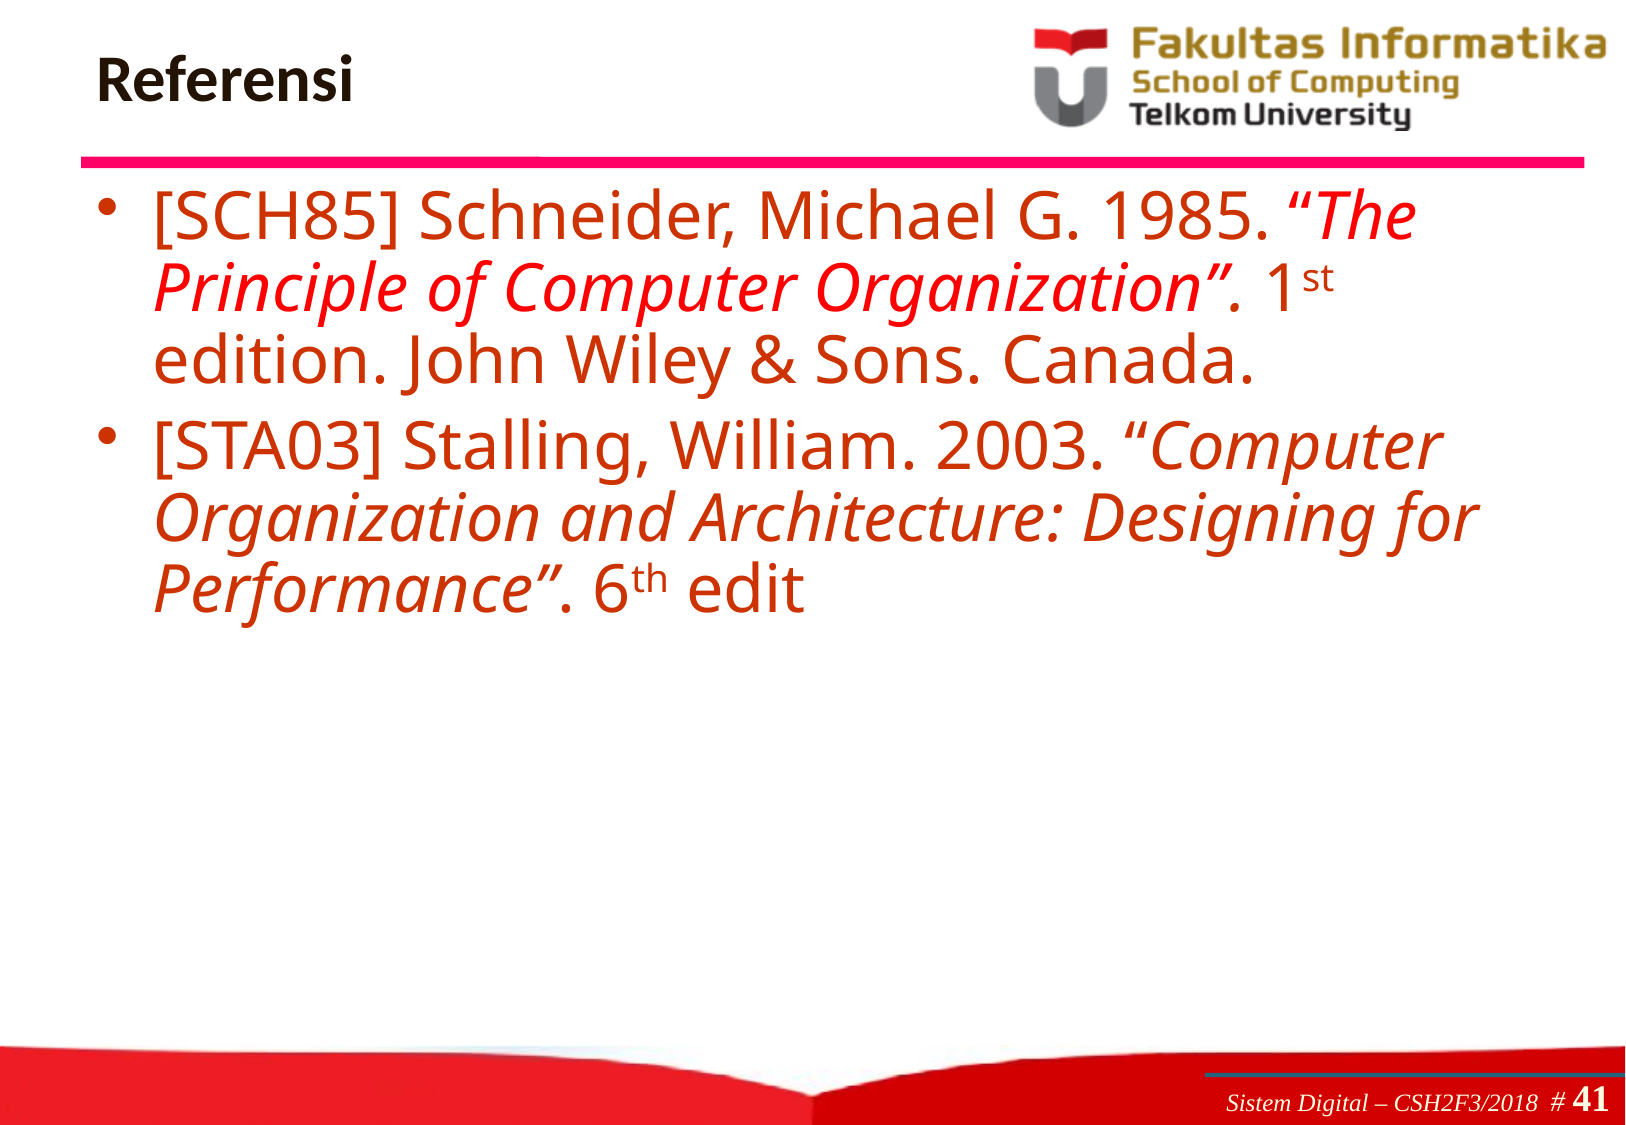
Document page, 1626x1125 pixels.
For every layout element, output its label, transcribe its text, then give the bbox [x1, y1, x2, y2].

picture [1029, 24, 1612, 131]
picture [0, 1045, 1626, 1125]
list [SCH85] Schneider, Michael G. 1985. “The Principle of Computer Organization”. 1st edition. John Wiley & Sons. Canada. [STA03] Stalling, William. 2003. “Computer Organization and Architecture: Designing for Performance”. 6th edit [80, 174, 1572, 1076]
title Referensi [80, 0, 1016, 151]
